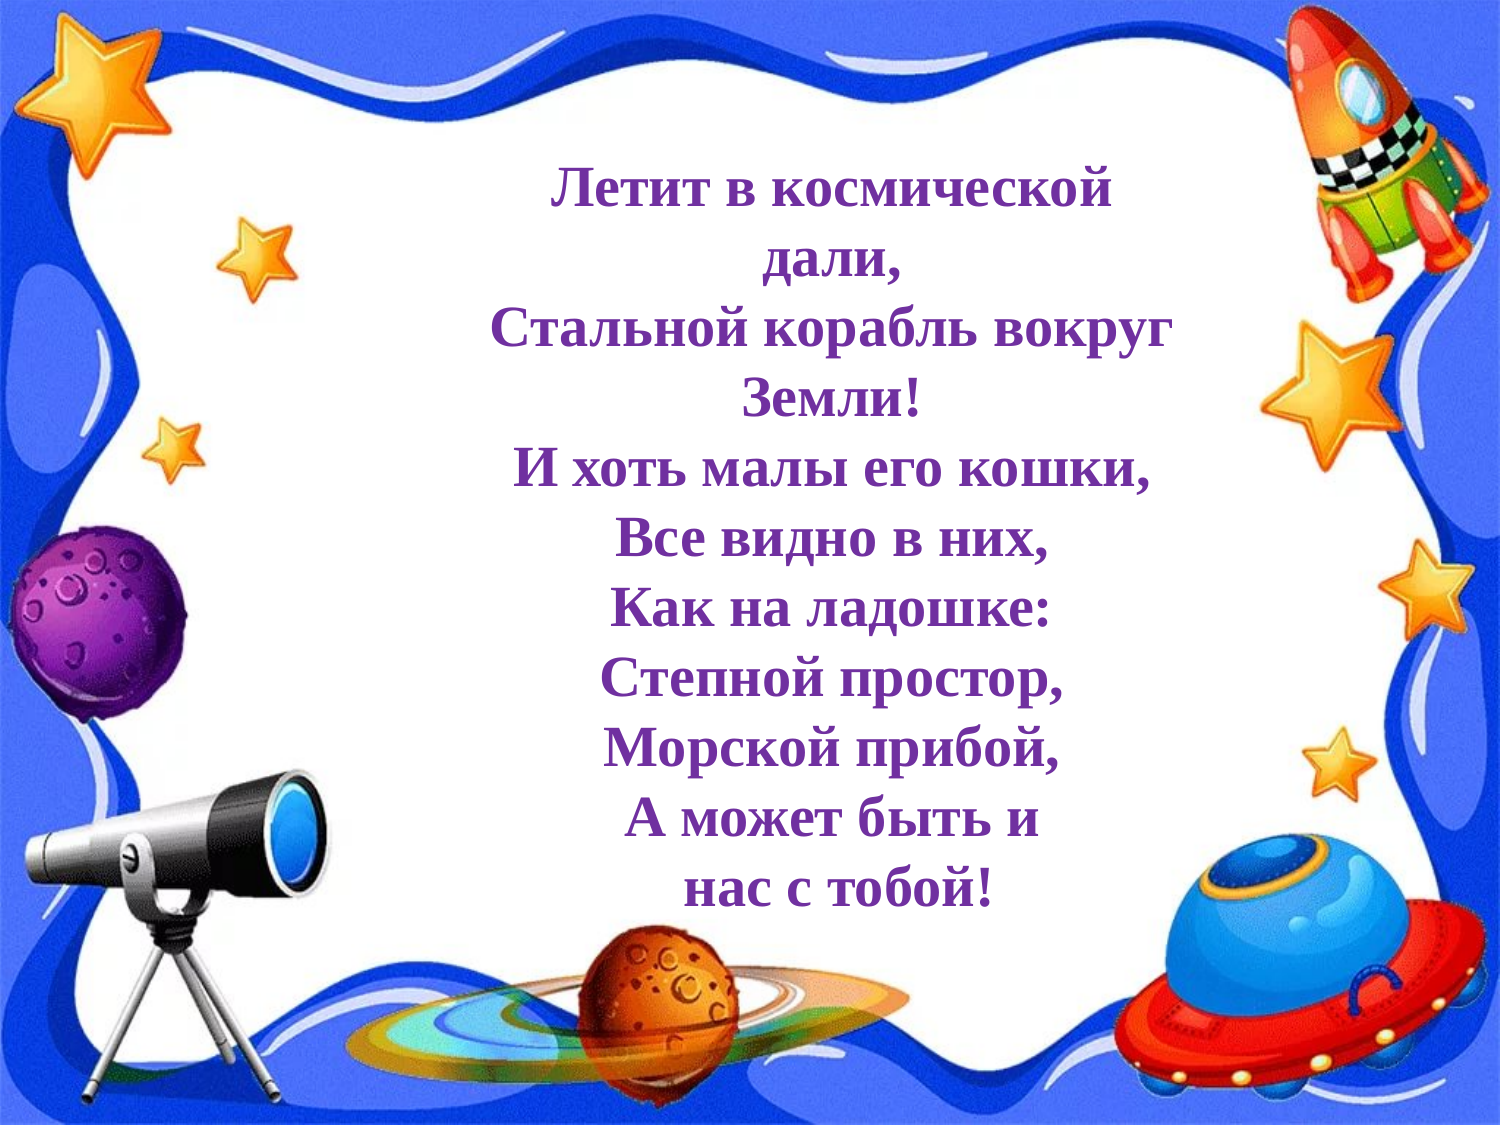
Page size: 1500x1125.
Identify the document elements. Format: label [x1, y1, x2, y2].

list [0, 0, 1500, 1125]
